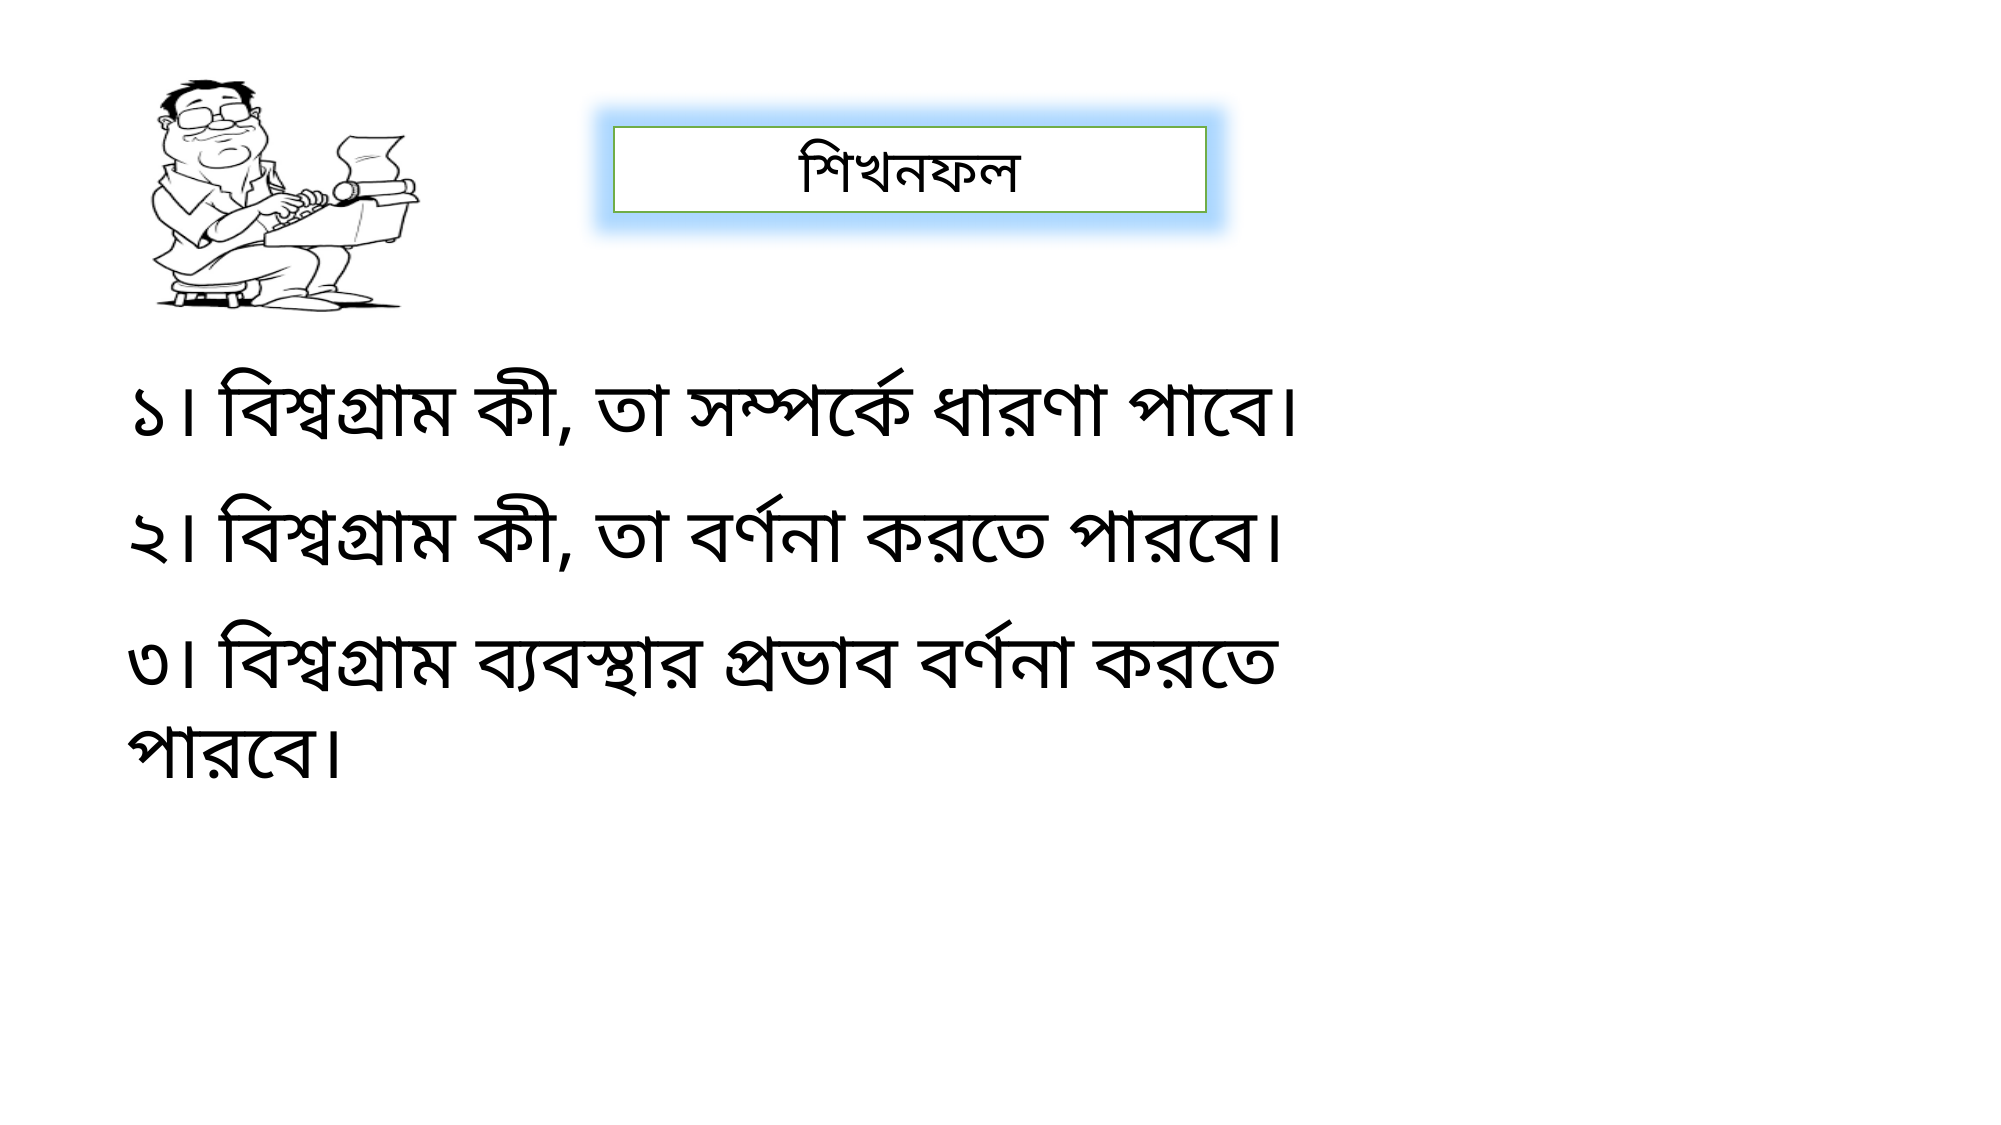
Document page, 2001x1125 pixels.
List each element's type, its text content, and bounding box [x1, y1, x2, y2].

text_box ২। বিশ্বগ্রাম কী, তা বর্ণনা করতে পারবে। [112, 480, 1602, 585]
picture [112, 64, 450, 335]
text_box ১। বিশ্বগ্রাম কী, তা সম্পর্কে ধারণা পাবে। [112, 353, 1665, 459]
text_box শিখনফল [613, 126, 1207, 213]
text_box ৩। বিশ্বগ্রাম ব্যবস্থার প্রভাব বর্ণনা করতে পারবে। [112, 606, 1441, 802]
